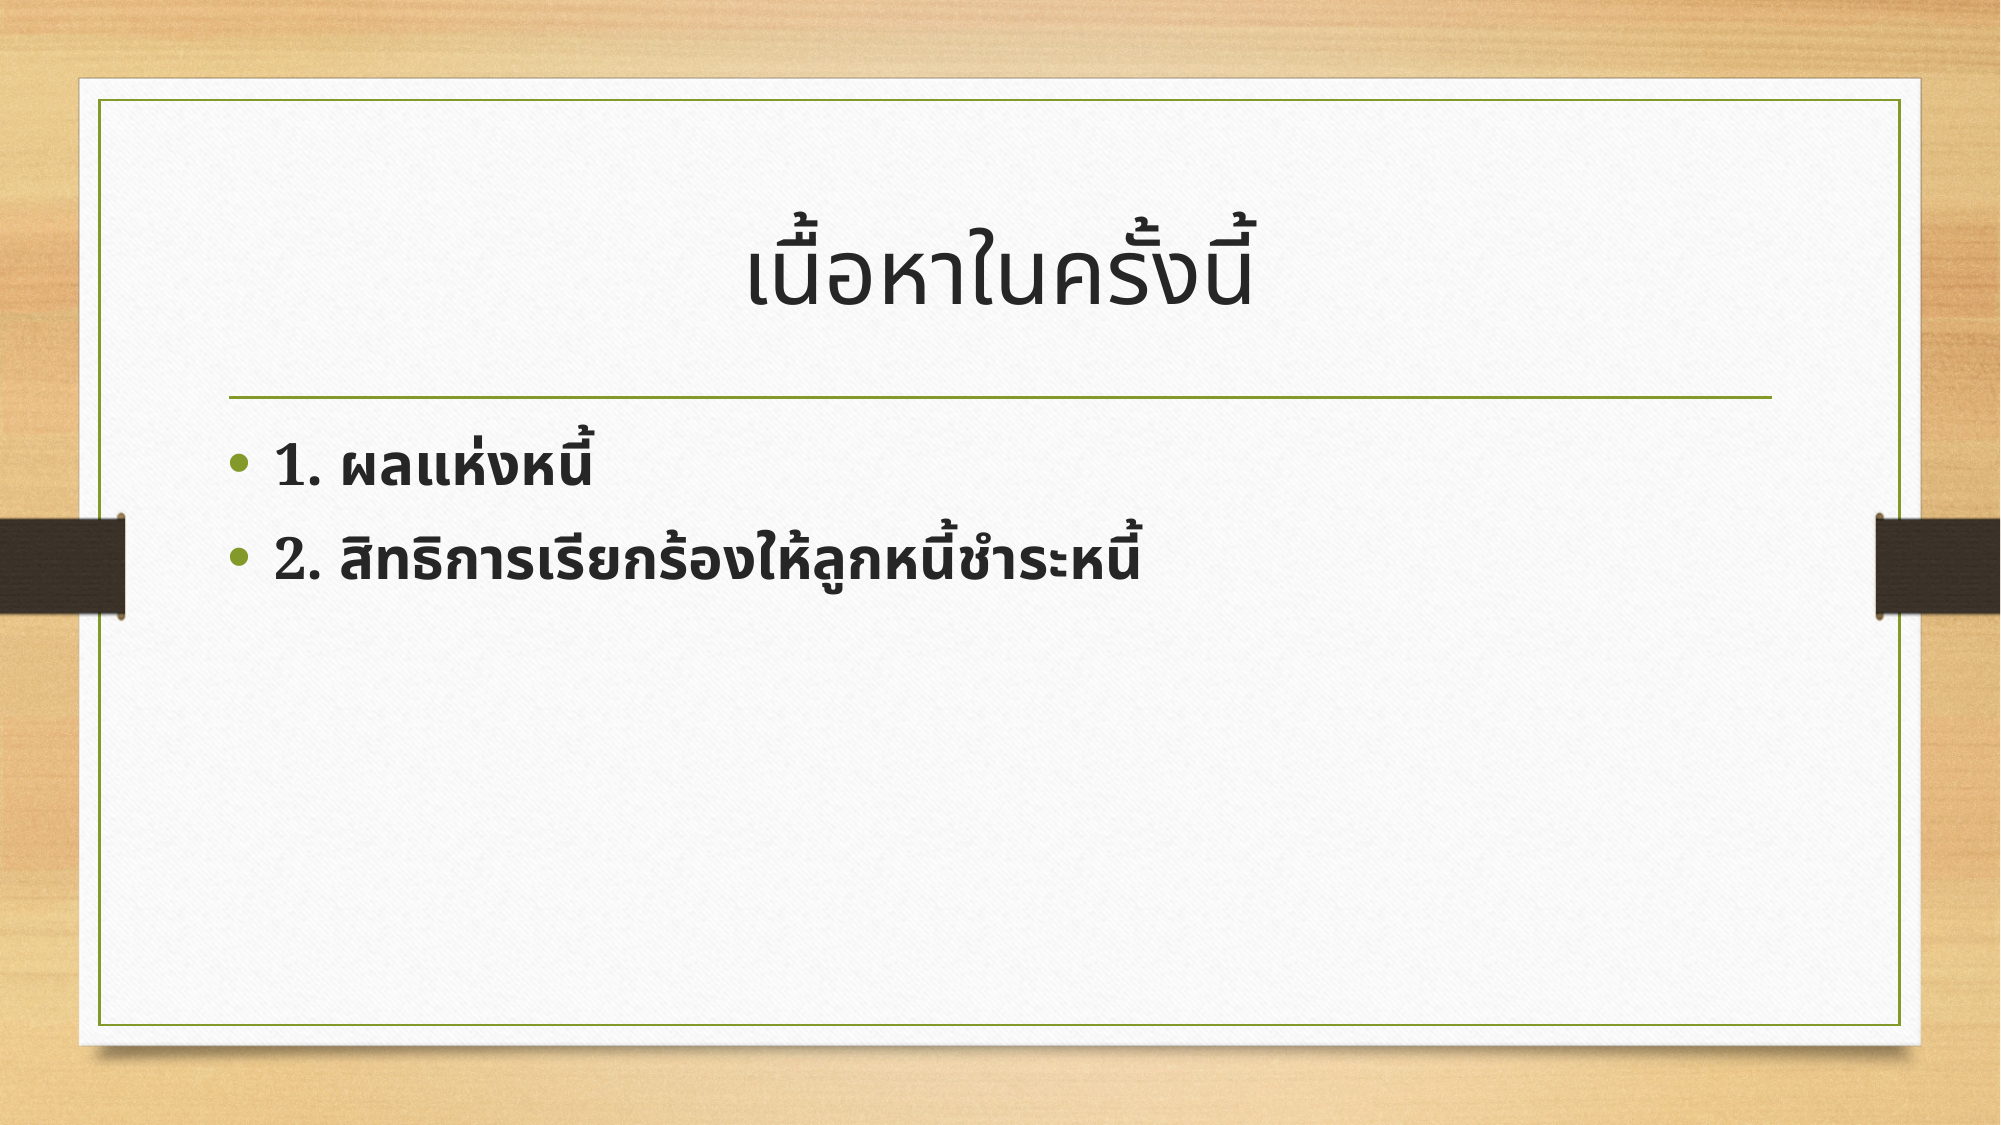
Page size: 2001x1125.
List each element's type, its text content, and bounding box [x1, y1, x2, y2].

title เนื้อหาในครั้งนี้ [212, 161, 1788, 375]
picture [0, 0, 2001, 1125]
list 1. ผลแห่งหนี้ 2. สิทธิการเรียกร้องให้ลูกหนี้ชำระหนี้ [212, 419, 1788, 964]
